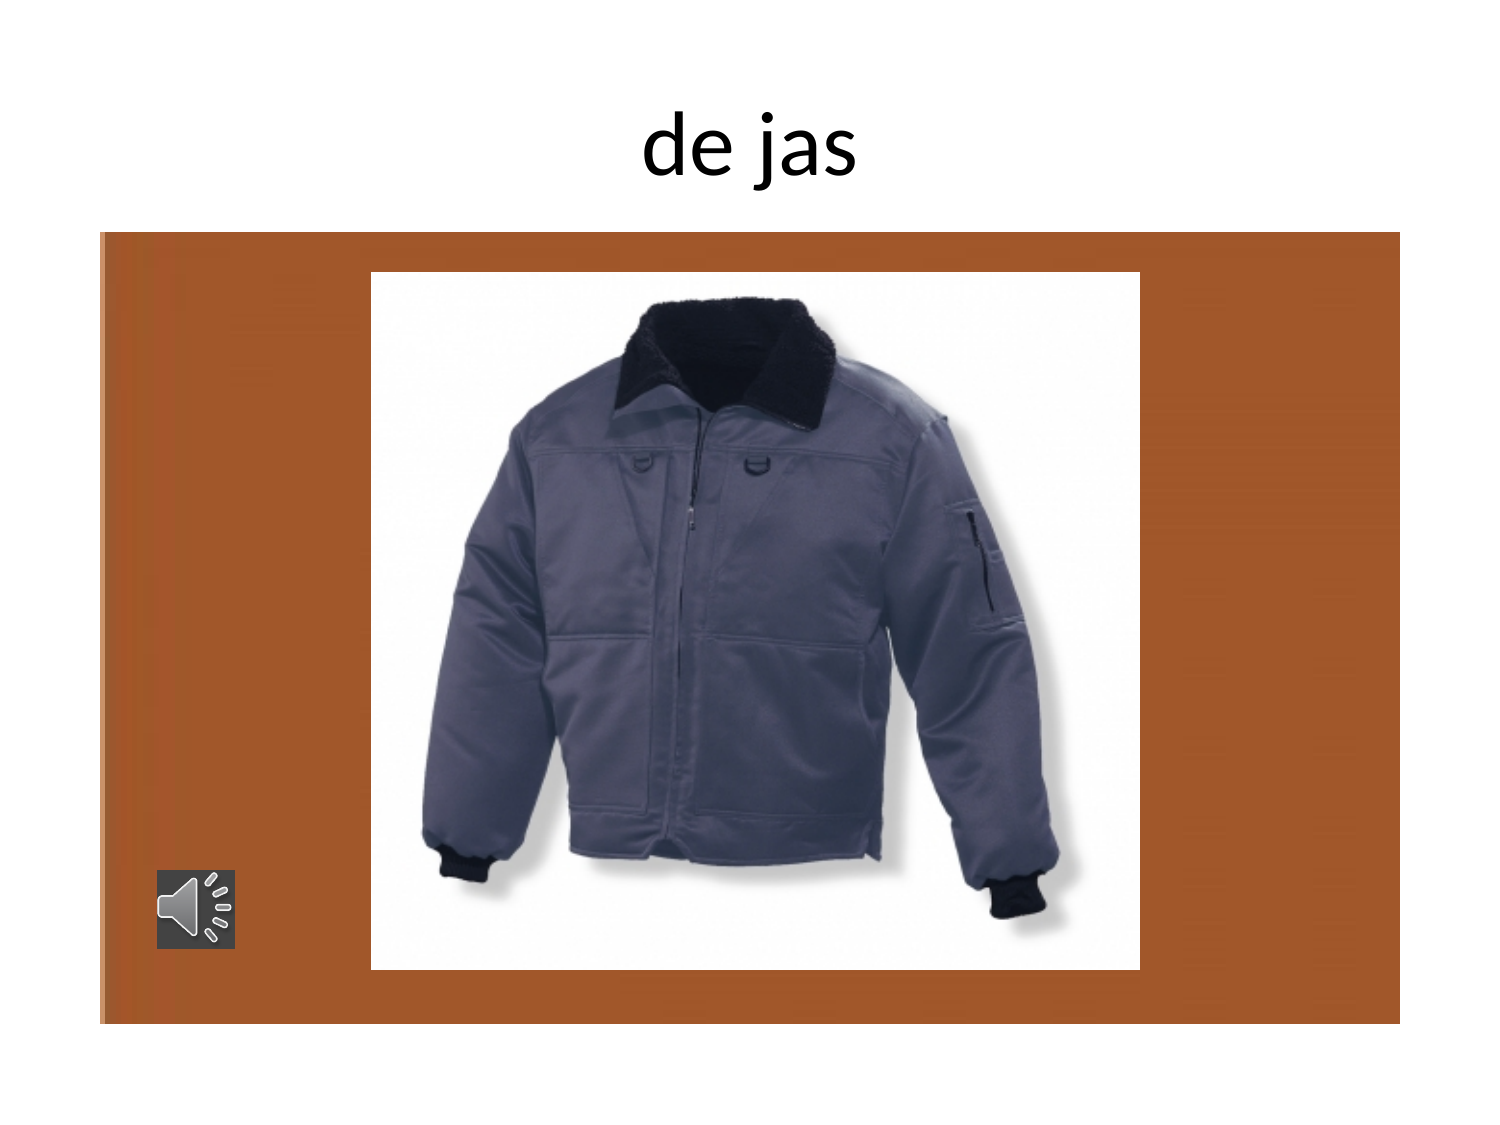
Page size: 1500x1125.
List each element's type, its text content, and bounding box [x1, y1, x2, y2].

title de jas [75, 45, 1425, 233]
picture [100, 232, 1400, 1024]
